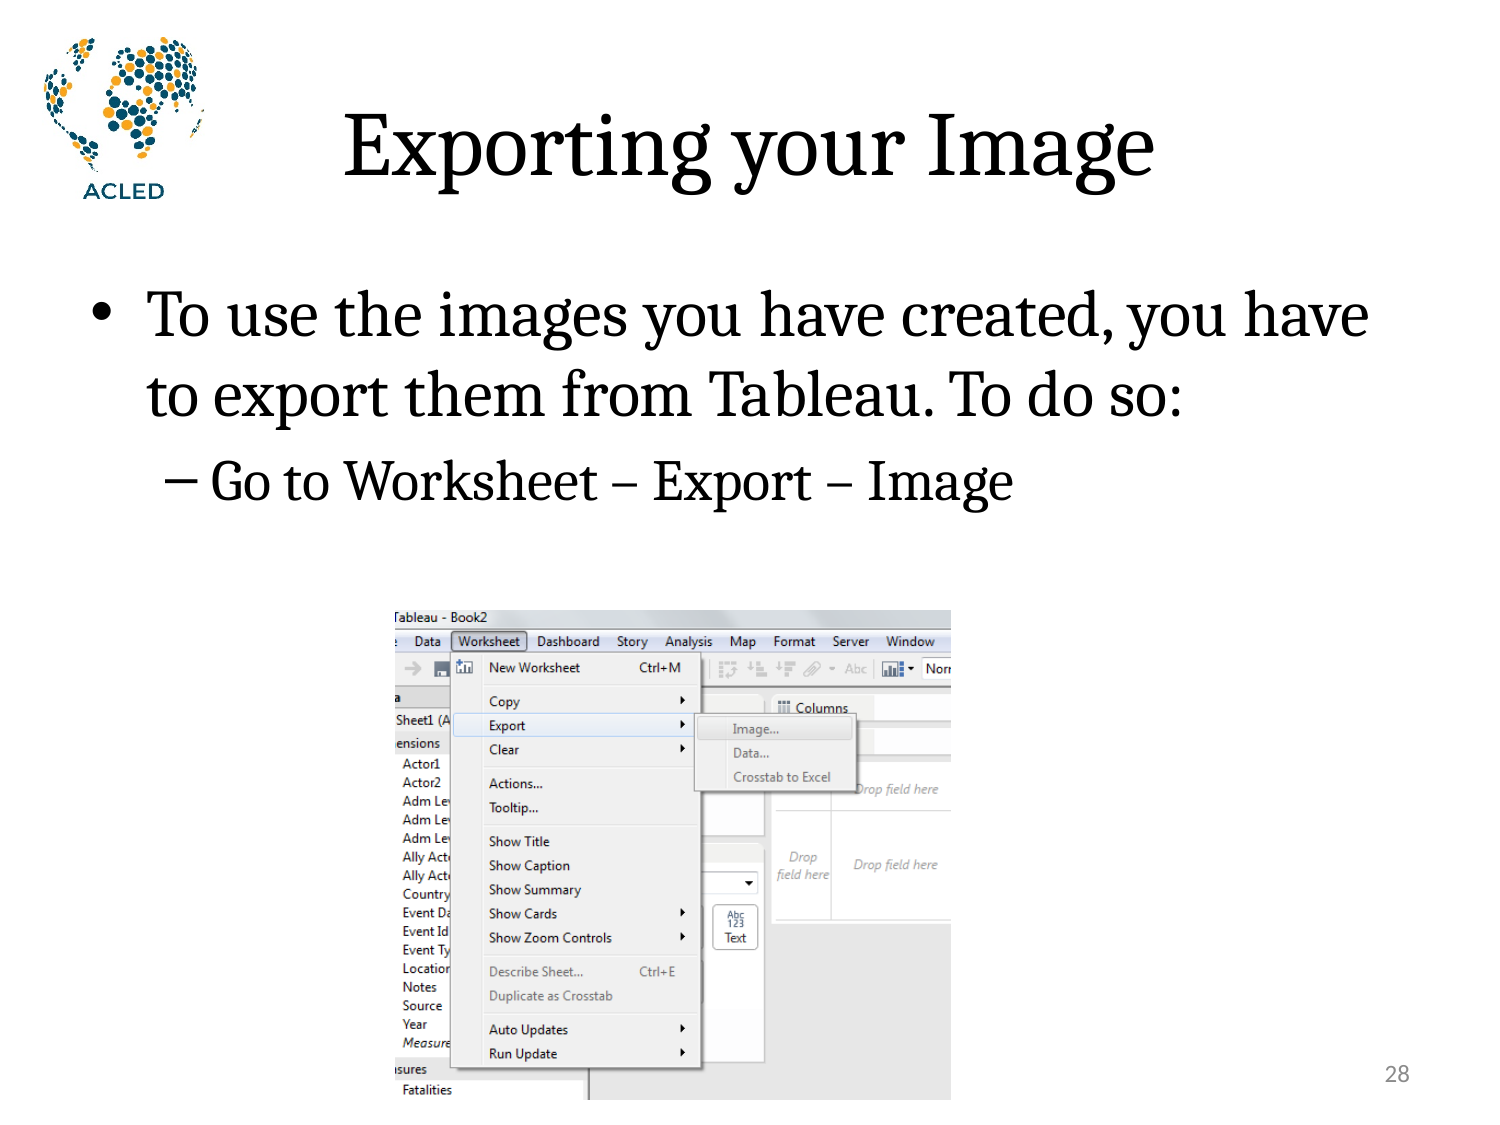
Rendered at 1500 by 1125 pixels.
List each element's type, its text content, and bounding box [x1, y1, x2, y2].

picture [152, 186, 160, 196]
title Exporting your Image [75, 45, 1425, 233]
slide_number 28 [1074, 1042, 1425, 1103]
picture [42, 36, 205, 199]
picture [395, 610, 951, 1101]
list To use the images you have created, you have to export them from Tableau. To do so: Go to Worksheet – Export – Image [75, 262, 1387, 1024]
